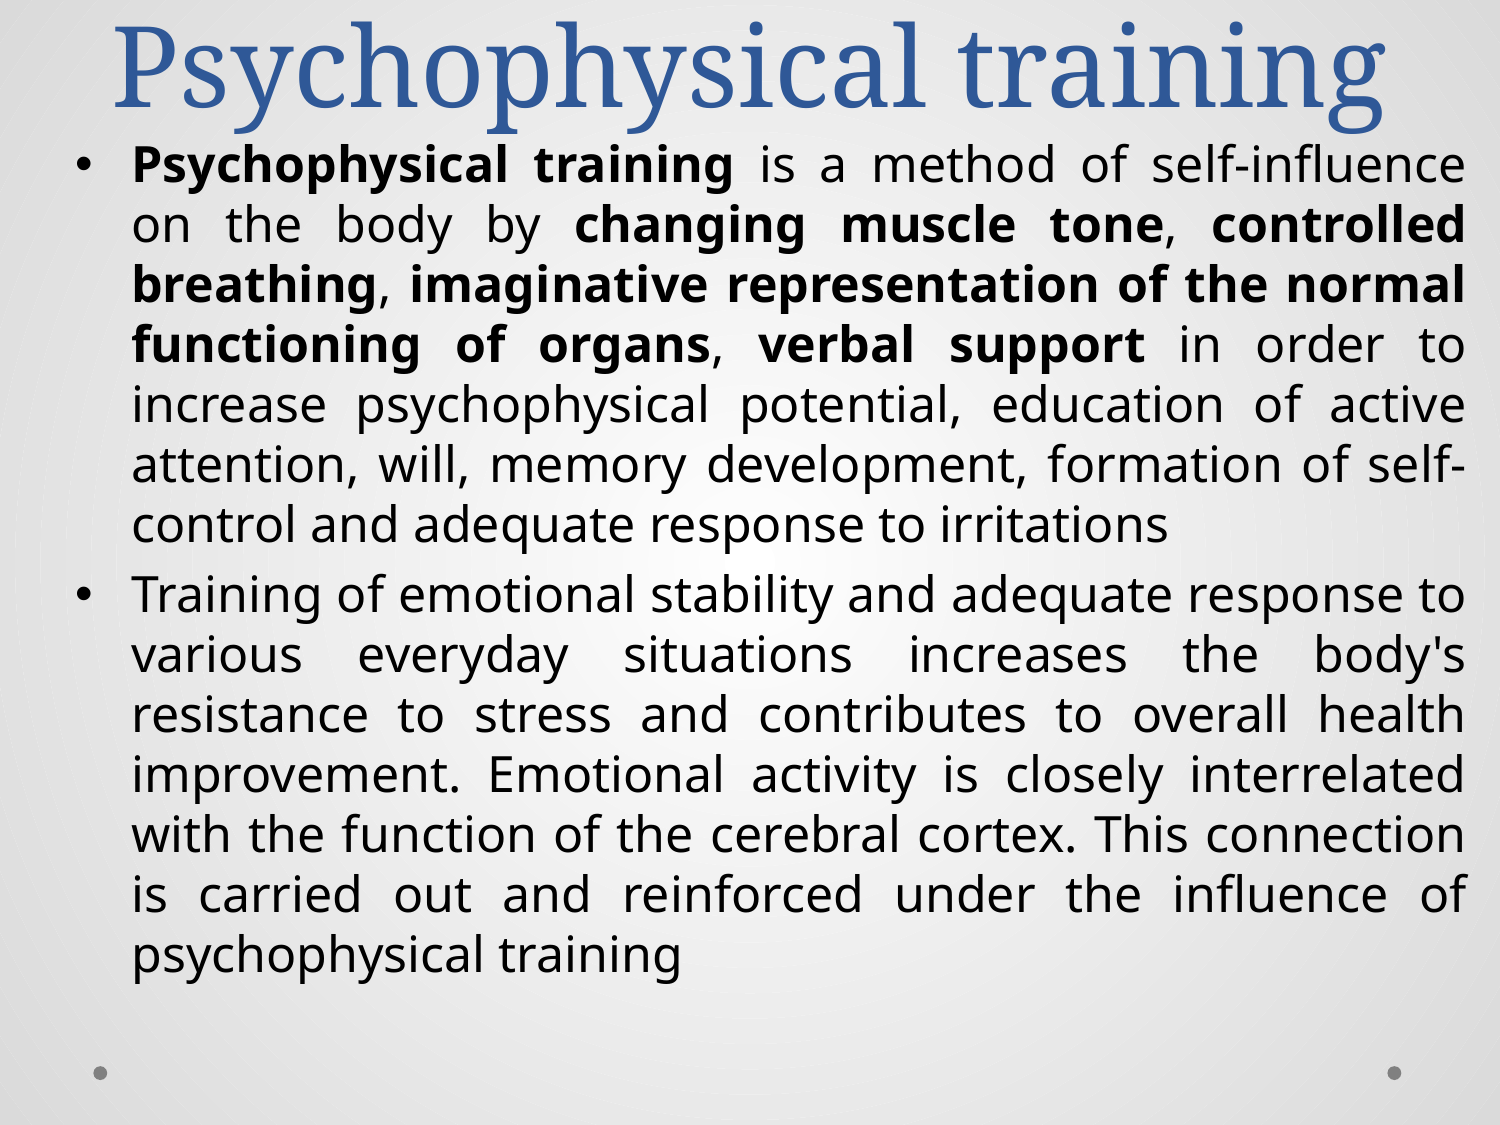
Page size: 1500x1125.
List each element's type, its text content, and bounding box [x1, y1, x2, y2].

list Psychophysical training is a method of self-influence on the body by changing muscle tone, controlled breathing, imaginative representation of the normal functioning of organs, verbal support in order to increase psychophysical potential, education of active attention, will, memory development, formation of self-control and adequate response to irritations Training of emotional stability and adequate response to various everyday situations increases the body's resistance to stress and contributes to overall health improvement. Emotional activity is closely interrelated with the function of the cerebral cortex. This connection is carried out and reinforced under the influence of psychophysical training [60, 125, 1483, 1047]
title Psychophysical training [75, 0, 1425, 125]
